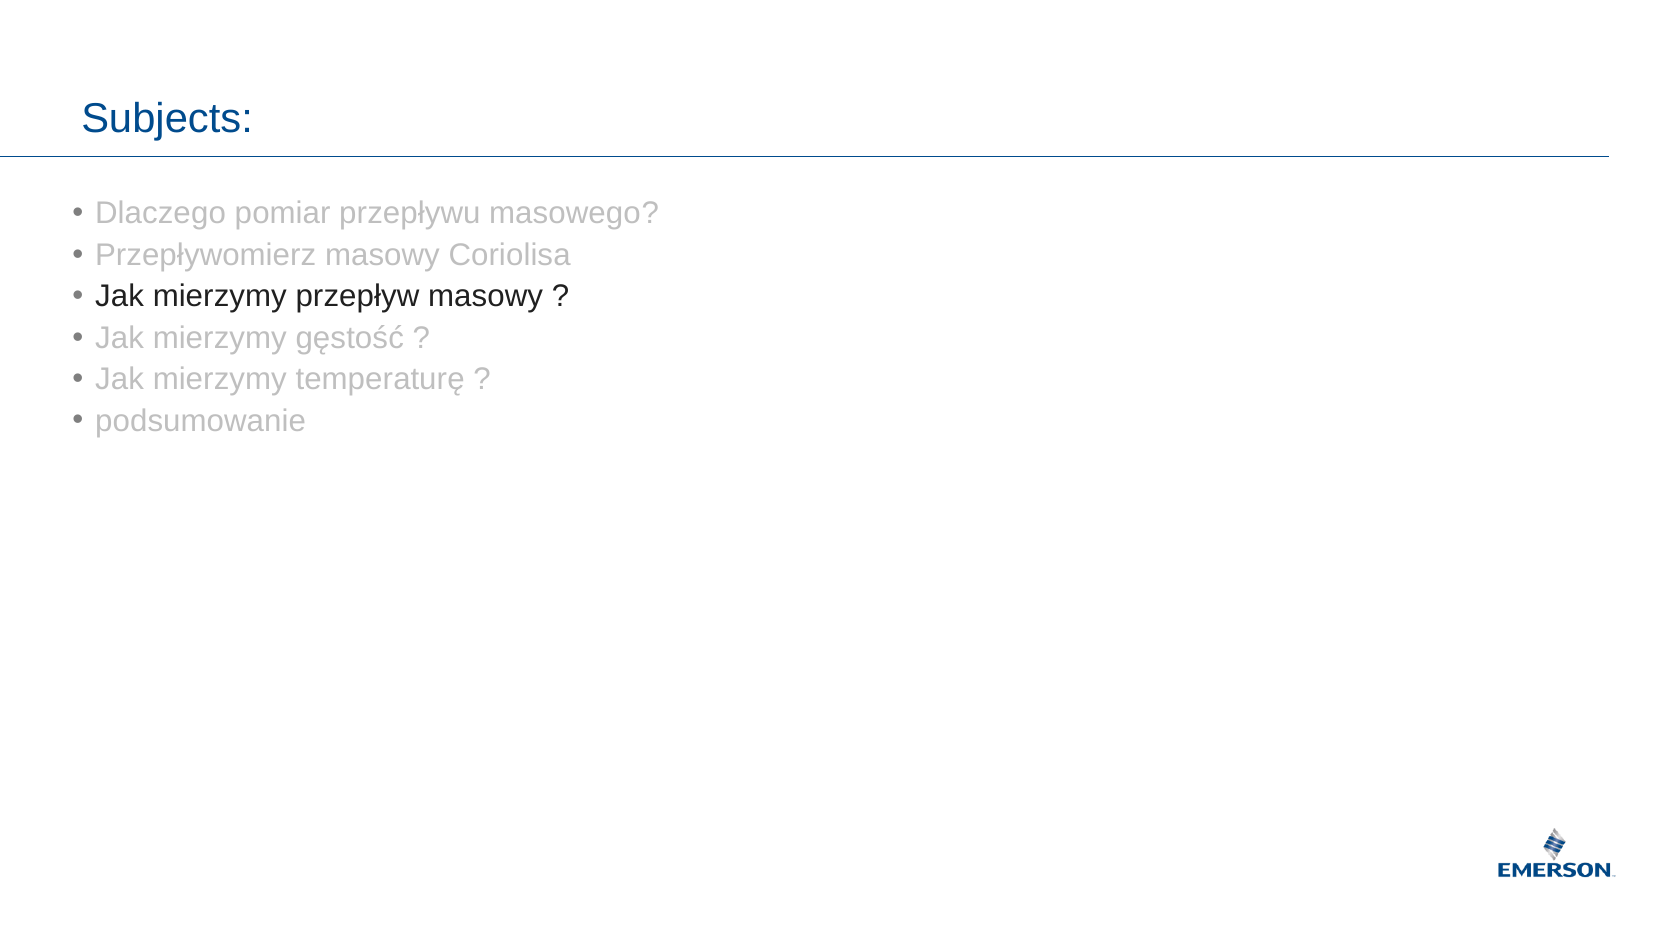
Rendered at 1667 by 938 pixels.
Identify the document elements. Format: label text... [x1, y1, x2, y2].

picture [1492, 822, 1619, 882]
list Dlaczego pomiar przepływu masowego? Przepływomierz masowy Coriolisa Jak mierzymy przepływ masowy ? Jak mierzymy gęstość ? Jak mierzymy temperaturę ? podsumowanie [57, 182, 1610, 823]
title Subjects: [57, 37, 1610, 154]
